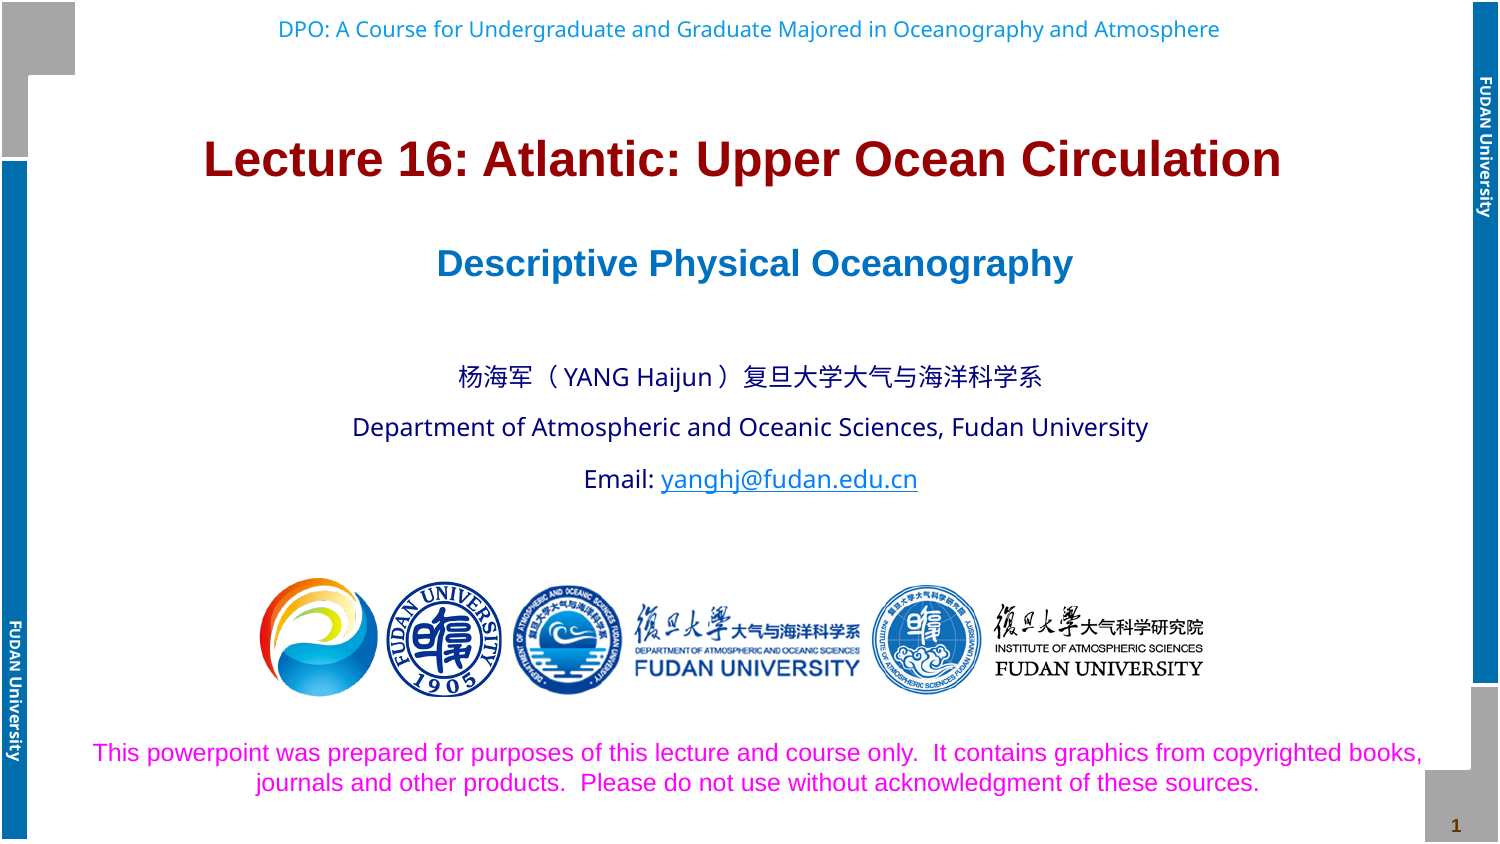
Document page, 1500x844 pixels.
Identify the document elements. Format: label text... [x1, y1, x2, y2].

text_box This powerpoint was prepared for purposes of this lecture and course only. It contains graphics from copyrighted books, journals and other products. Please do not use without acknowledgment of these sources. [64, 728, 1454, 804]
title Lecture 16: Atlantic: Upper Ocean Circulation Descriptive Physical Oceanography [64, 79, 1436, 293]
subtitle 杨海军（YANG Haijun）复旦大学大气与海洋科学系 Department of Atmospheric and Oceanic Sciences, Fudan University Email: yanghj@fudan.edu.cn [259, 338, 1243, 517]
picture [259, 578, 378, 697]
picture [383, 578, 502, 697]
picture [513, 566, 1223, 709]
